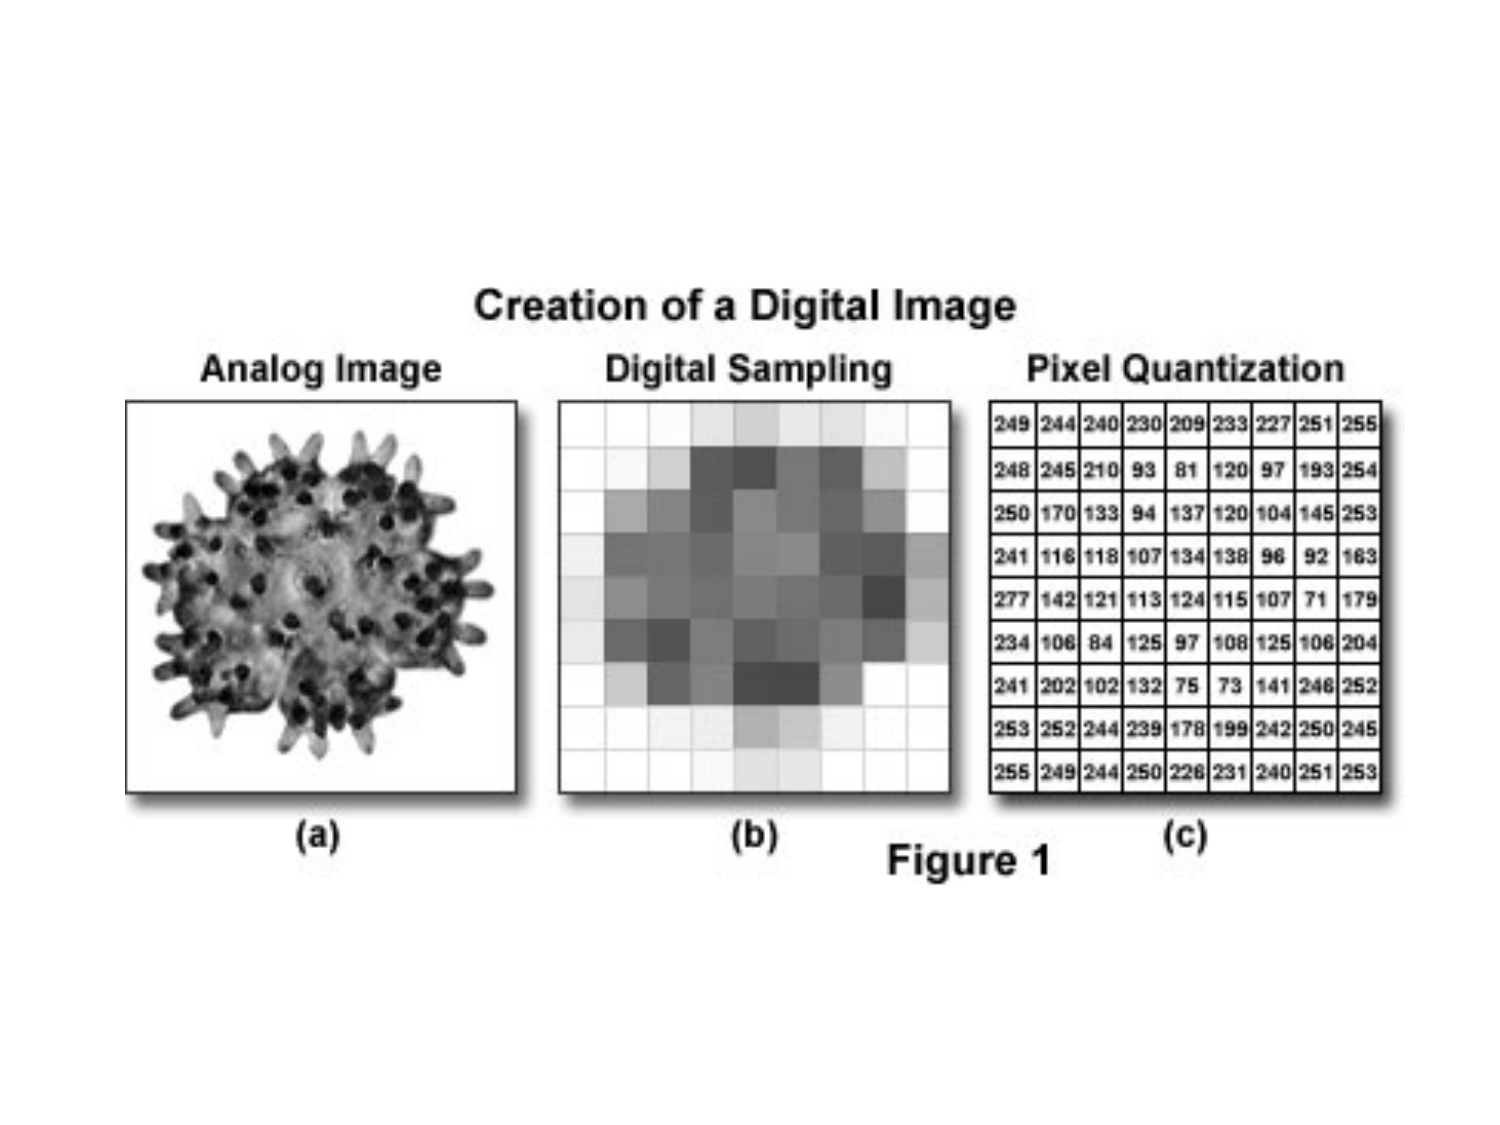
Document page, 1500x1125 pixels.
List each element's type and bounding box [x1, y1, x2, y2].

list [124, 287, 1406, 888]
